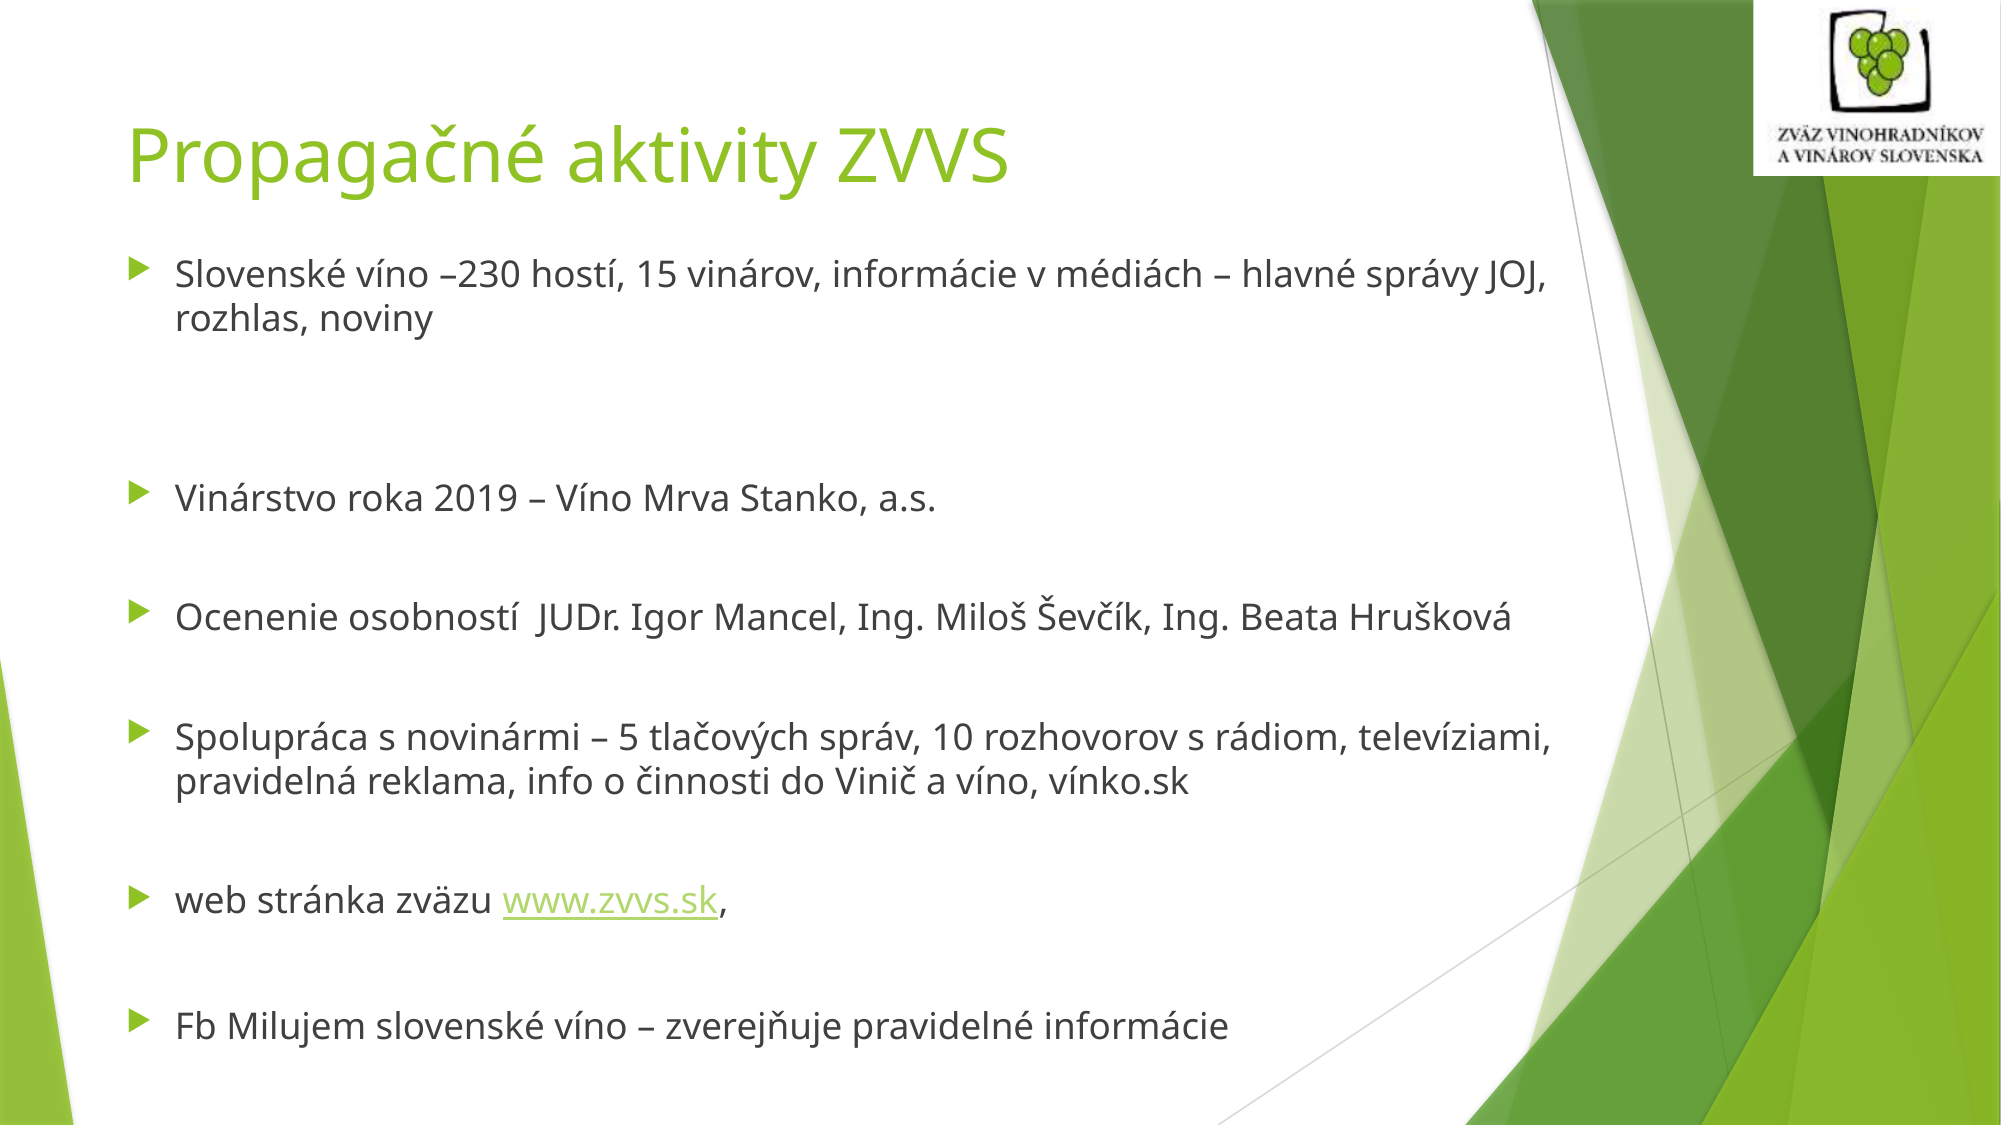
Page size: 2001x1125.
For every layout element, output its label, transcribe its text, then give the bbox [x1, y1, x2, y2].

picture [1752, 0, 2000, 176]
title Propagačné aktivity ZVVS [111, 99, 1522, 242]
list Slovenské víno –230 hostí, 15 vinárov, informácie v médiách – hlavné správy JOJ, rozhlas, noviny Vinárstvo roka 2019 – Víno Mrva Stanko, a.s. Ocenenie osobností JUDr. Igor Mancel, Ing. Miloš Ševčík, Ing. Beata Hrušková Spolupráca s novinármi – 5 tlačových správ, 10 rozhovorov s rádiom, televíziami, pravidelná reklama, info o činnosti do Vinič a víno, vínko.sk web stránka zväzu www.zvvs.sk, Fb Milujem slovenské víno – zverejňuje pravidelné informácie [111, 242, 1677, 1062]
